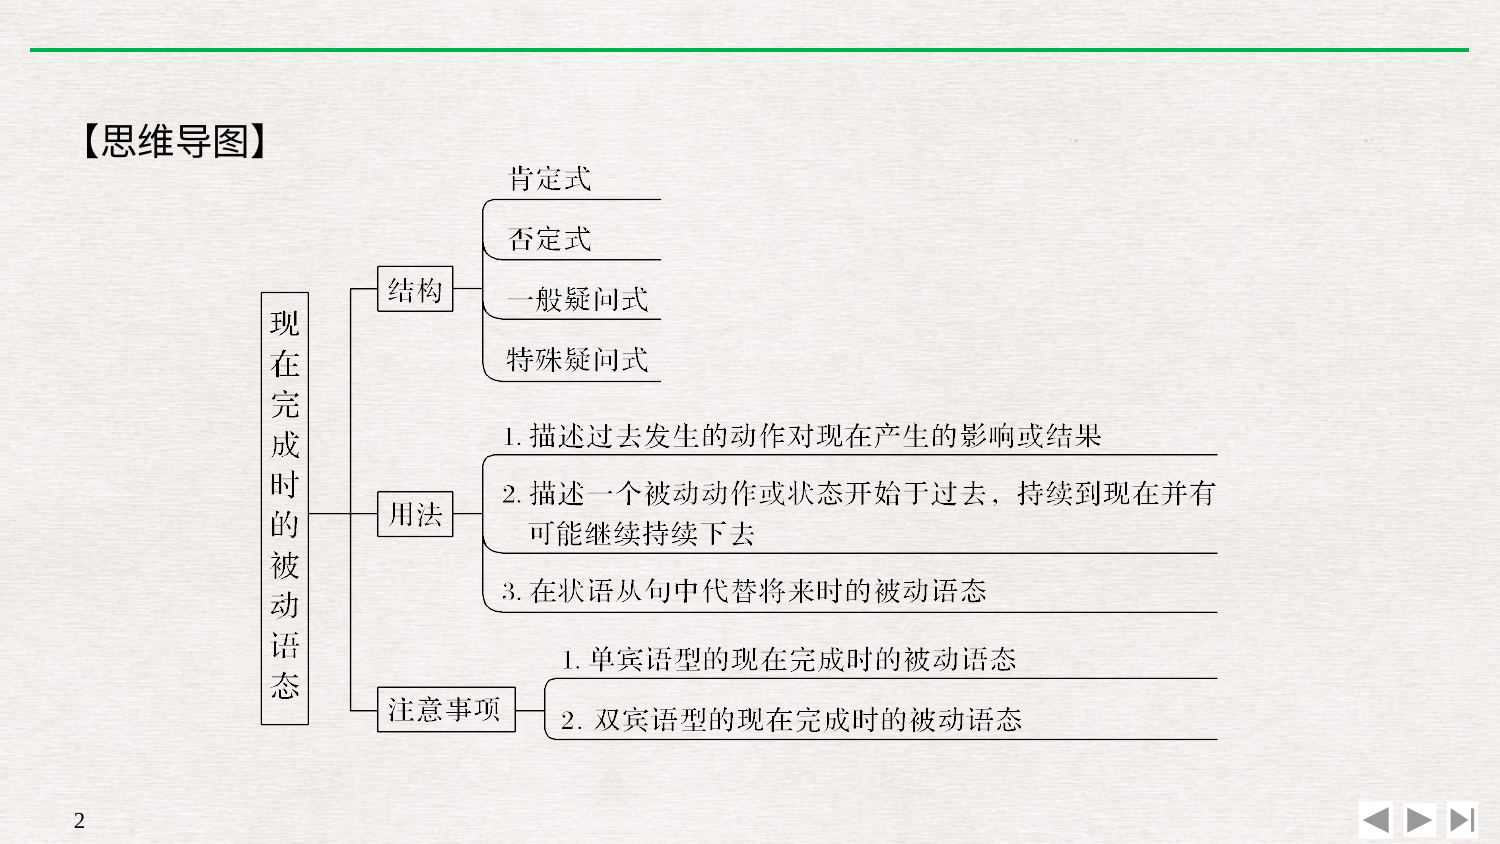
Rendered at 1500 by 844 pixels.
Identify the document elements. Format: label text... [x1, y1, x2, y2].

text_box 【思维导图】 [51, 89, 1458, 169]
picture [0, 0, 1500, 844]
